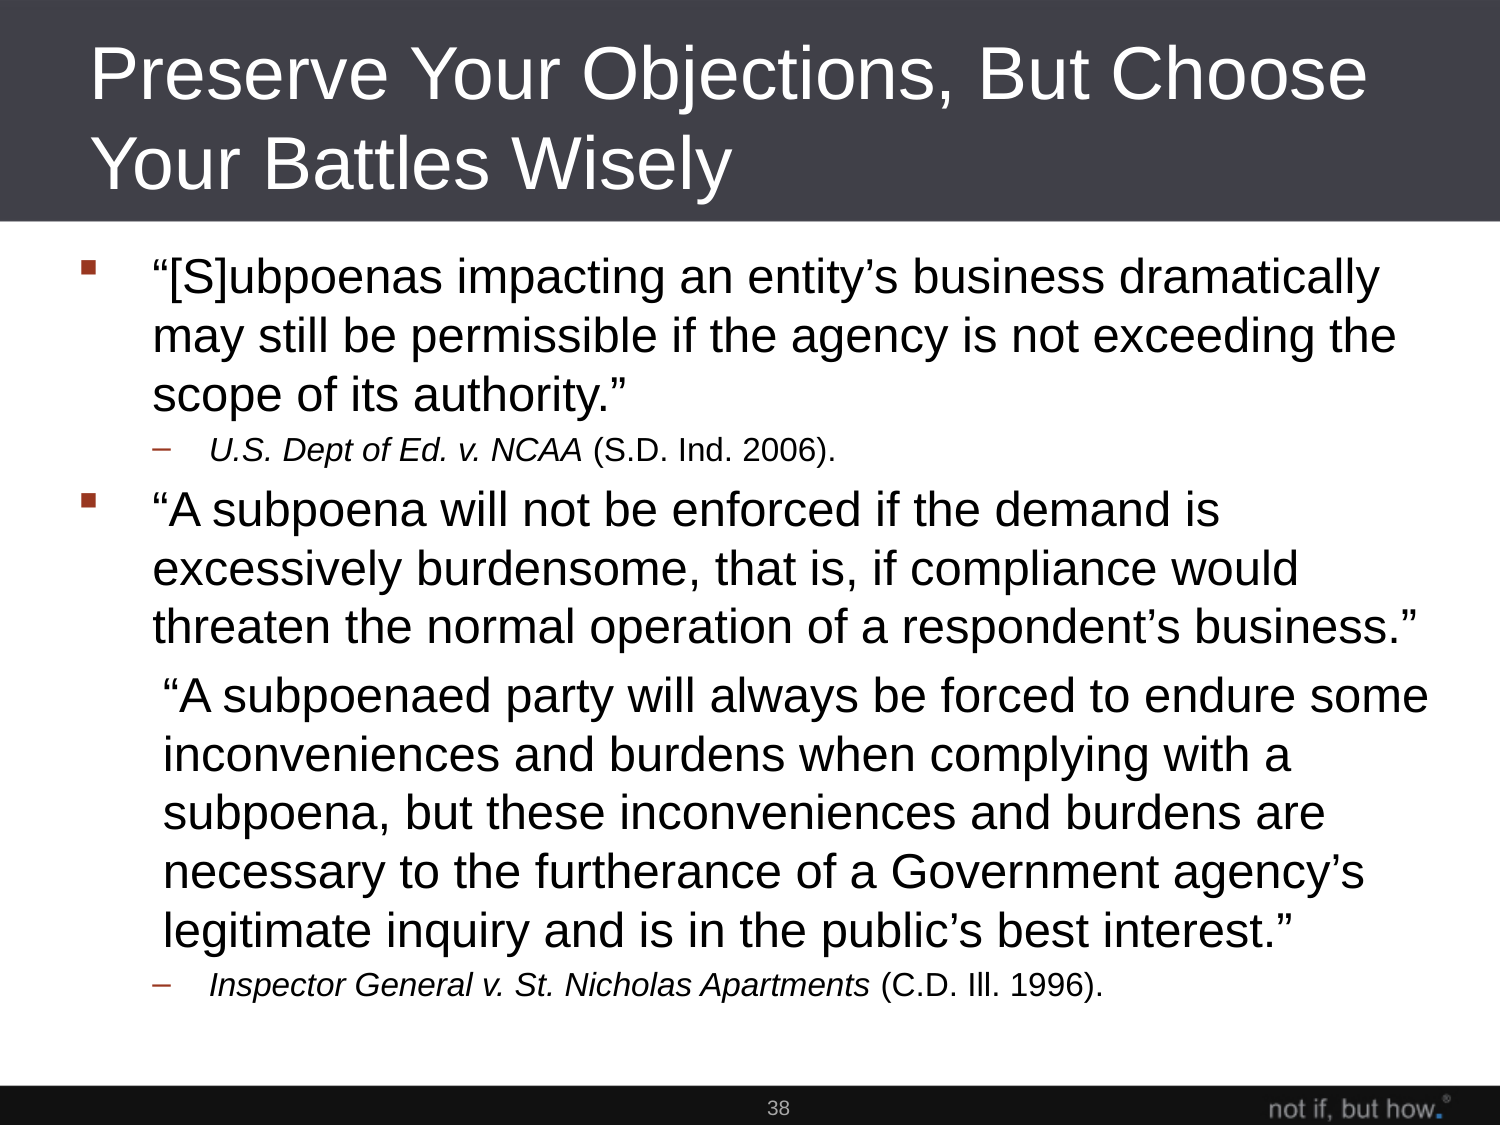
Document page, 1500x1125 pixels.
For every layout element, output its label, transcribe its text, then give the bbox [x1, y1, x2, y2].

title Preserve Your Objections, But Choose Your Battles Wisely [75, 24, 1425, 213]
picture [0, 0, 1500, 1125]
list “[S]ubpoenas impacting an entity’s business dramatically may still be permissible if the agency is not exceeding the scope of its authority.” U.S. Dept of Ed. v. NCAA (S.D. Ind. 2006). “A subpoena will not be enforced if the demand is excessively burdensome, that is, if compliance would threaten the normal operation of a respondent’s business.” “A subpoenaed party will always be forced to endure some inconveniences and burdens when complying with a subpoena, but these inconveniences and burdens are necessary to the furtherance of a Government agency’s legitimate inquiry and is in the public’s best interest.” Inspector General v. St. Nicholas Apartments (C.D. Ill. 1996). [62, 237, 1450, 1005]
